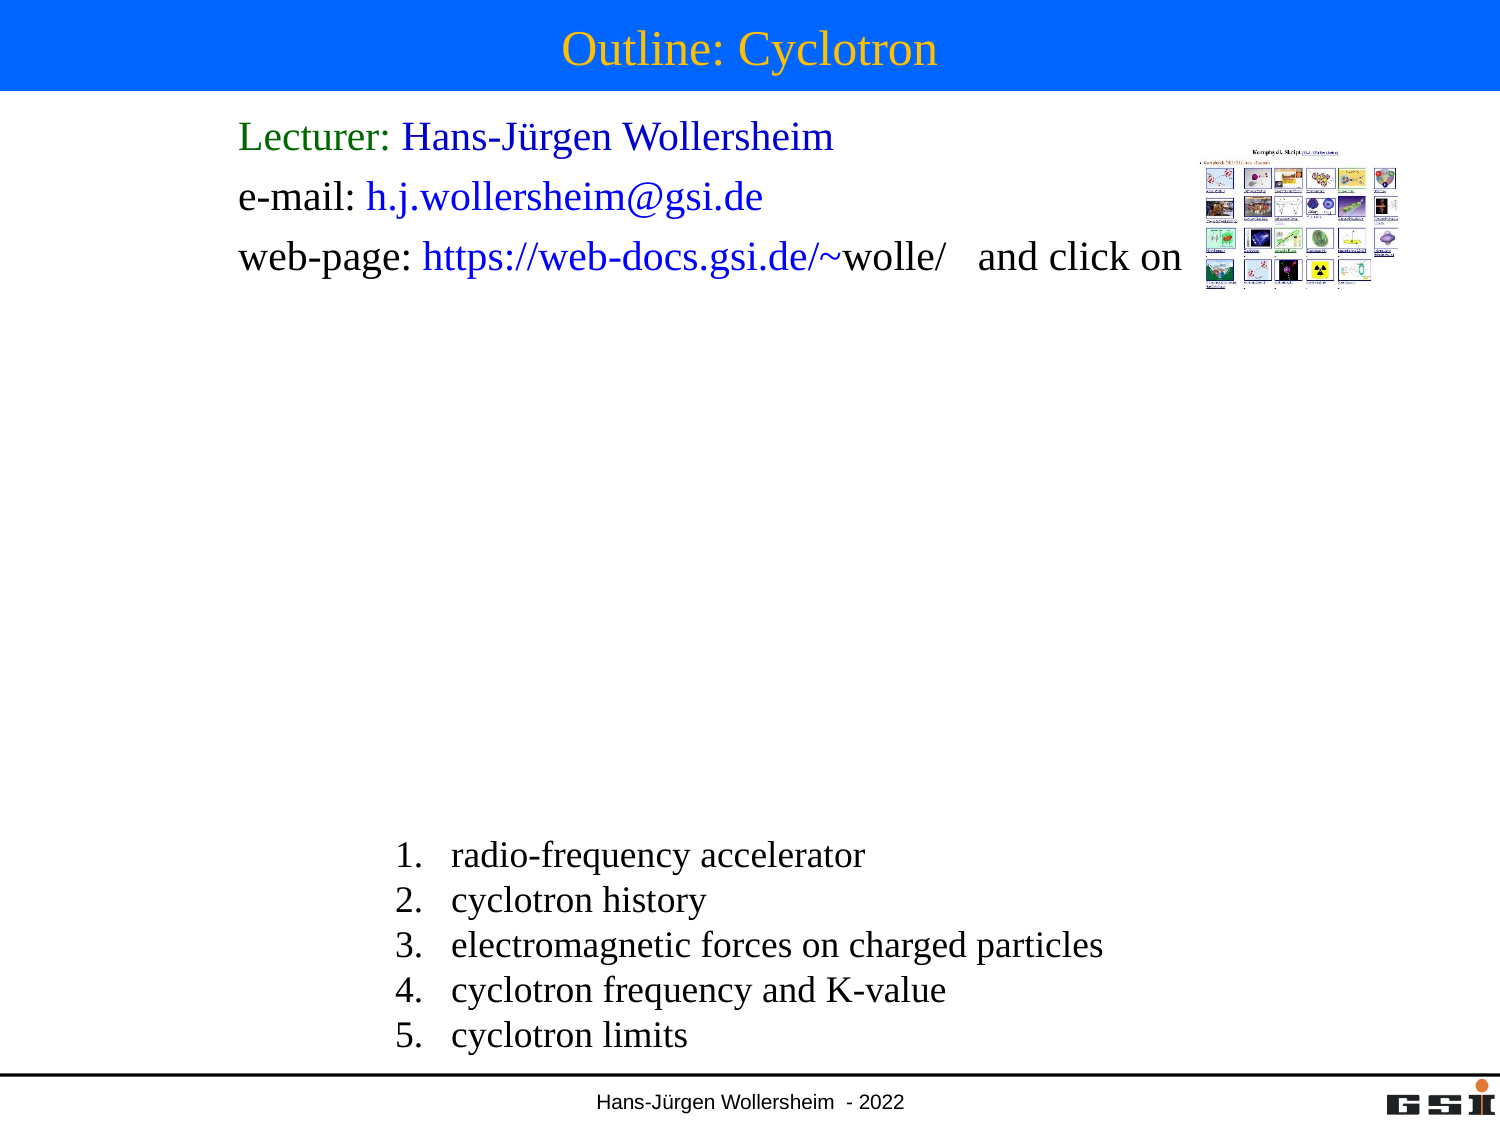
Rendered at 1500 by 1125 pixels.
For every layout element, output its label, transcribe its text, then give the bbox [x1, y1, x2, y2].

text_box Lecturer: Hans-Jürgen Wollersheim e-mail: h.j.wollersheim@gsi.de web-page: https://web-docs.gsi.de/~wolle/ and click on [223, 101, 1229, 287]
title Outline: Cyclotron [0, 0, 1500, 91]
text_box radio-frequency accelerator cyclotron history electromagnetic forces on charged particles cyclotron frequency and K-value cyclotron limits [380, 822, 1120, 1062]
picture [1198, 147, 1406, 291]
picture [1387, 1079, 1495, 1115]
